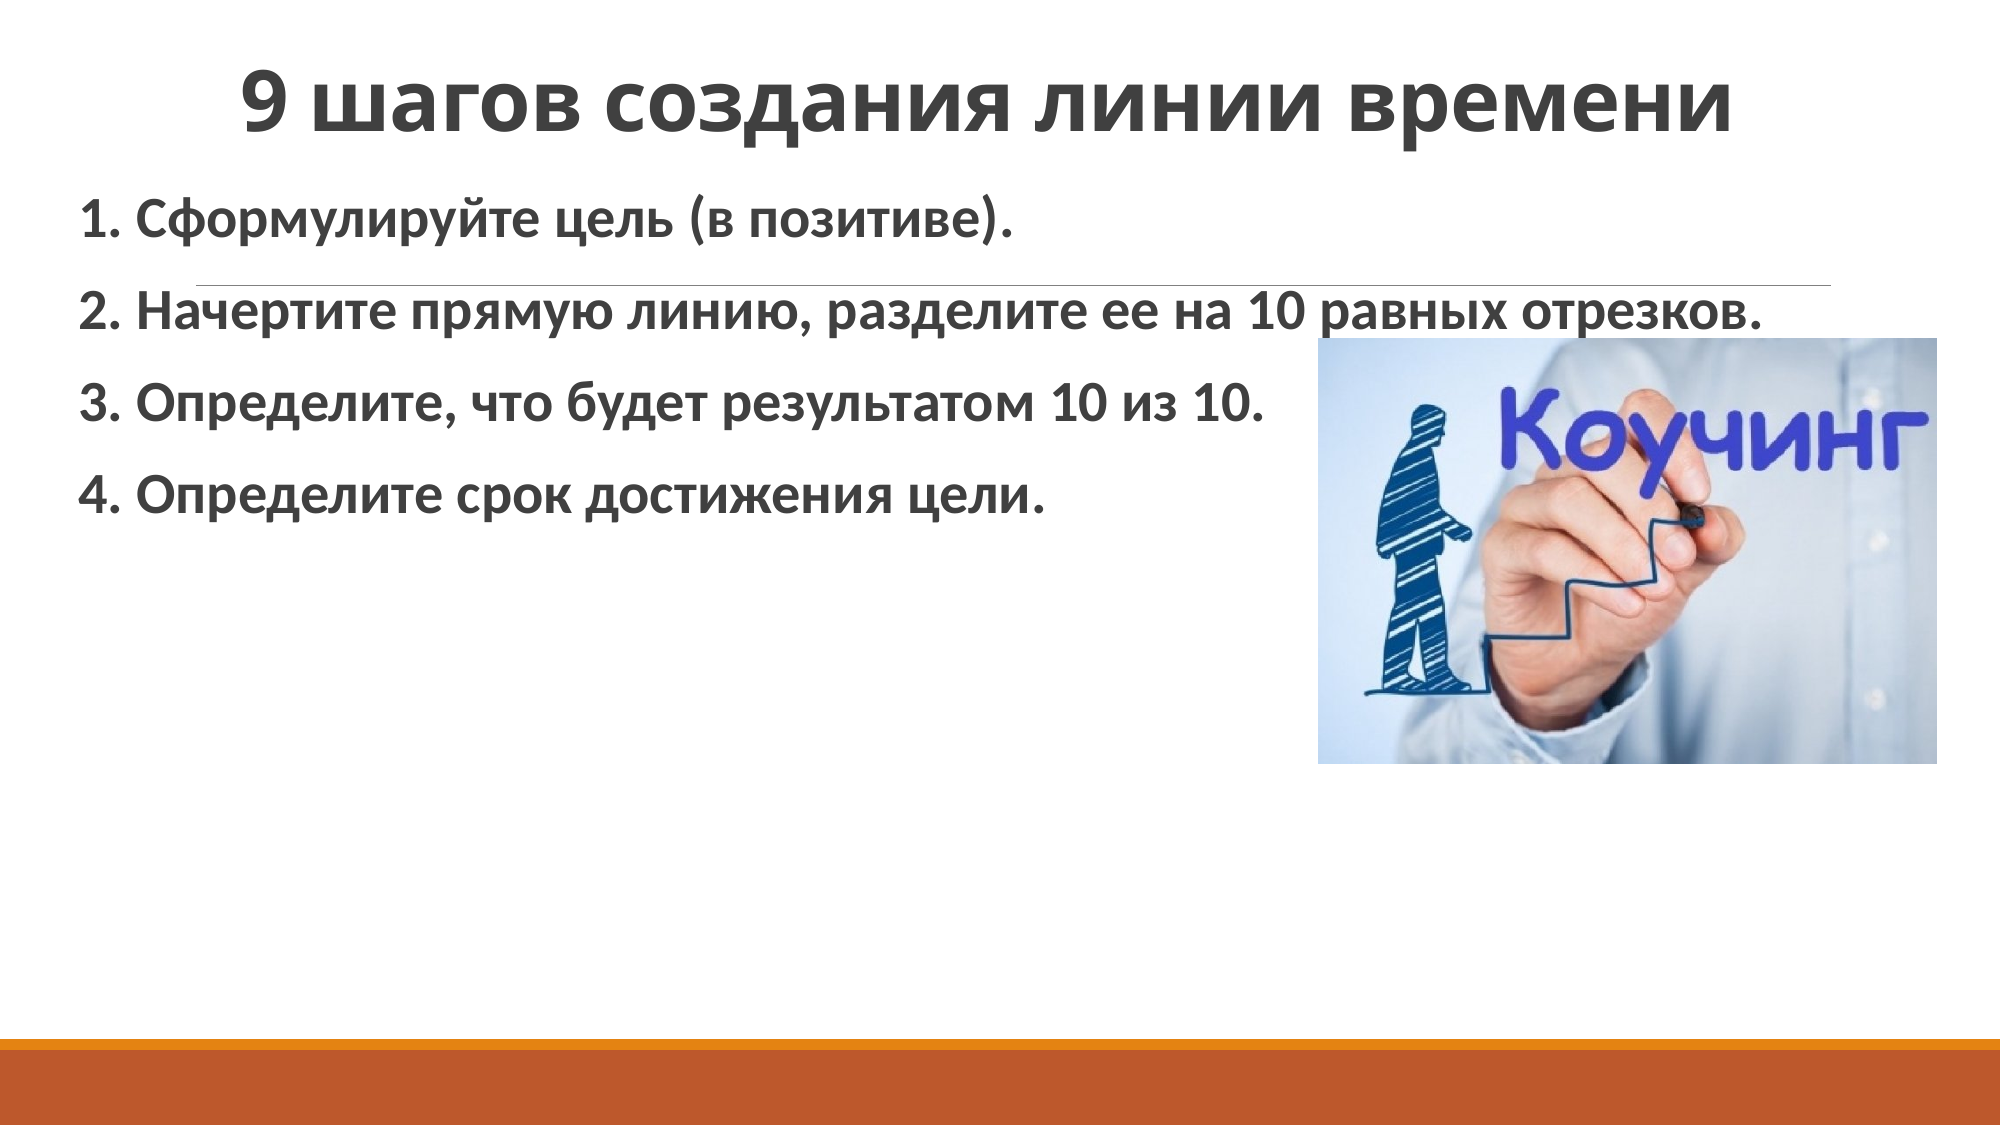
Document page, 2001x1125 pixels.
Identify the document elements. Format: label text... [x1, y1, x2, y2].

list 1. Сформулируйте цель (в позитиве). 2. Начертите прямую линию, разделите ее на 10 равных отрезков. 3. Определите, что будет результатом 10 из 10. 4. Определите срок достижения цели. [63, 179, 1937, 999]
title 9 шагов создания линии времени [163, 52, 1814, 156]
picture [1317, 338, 1938, 765]
